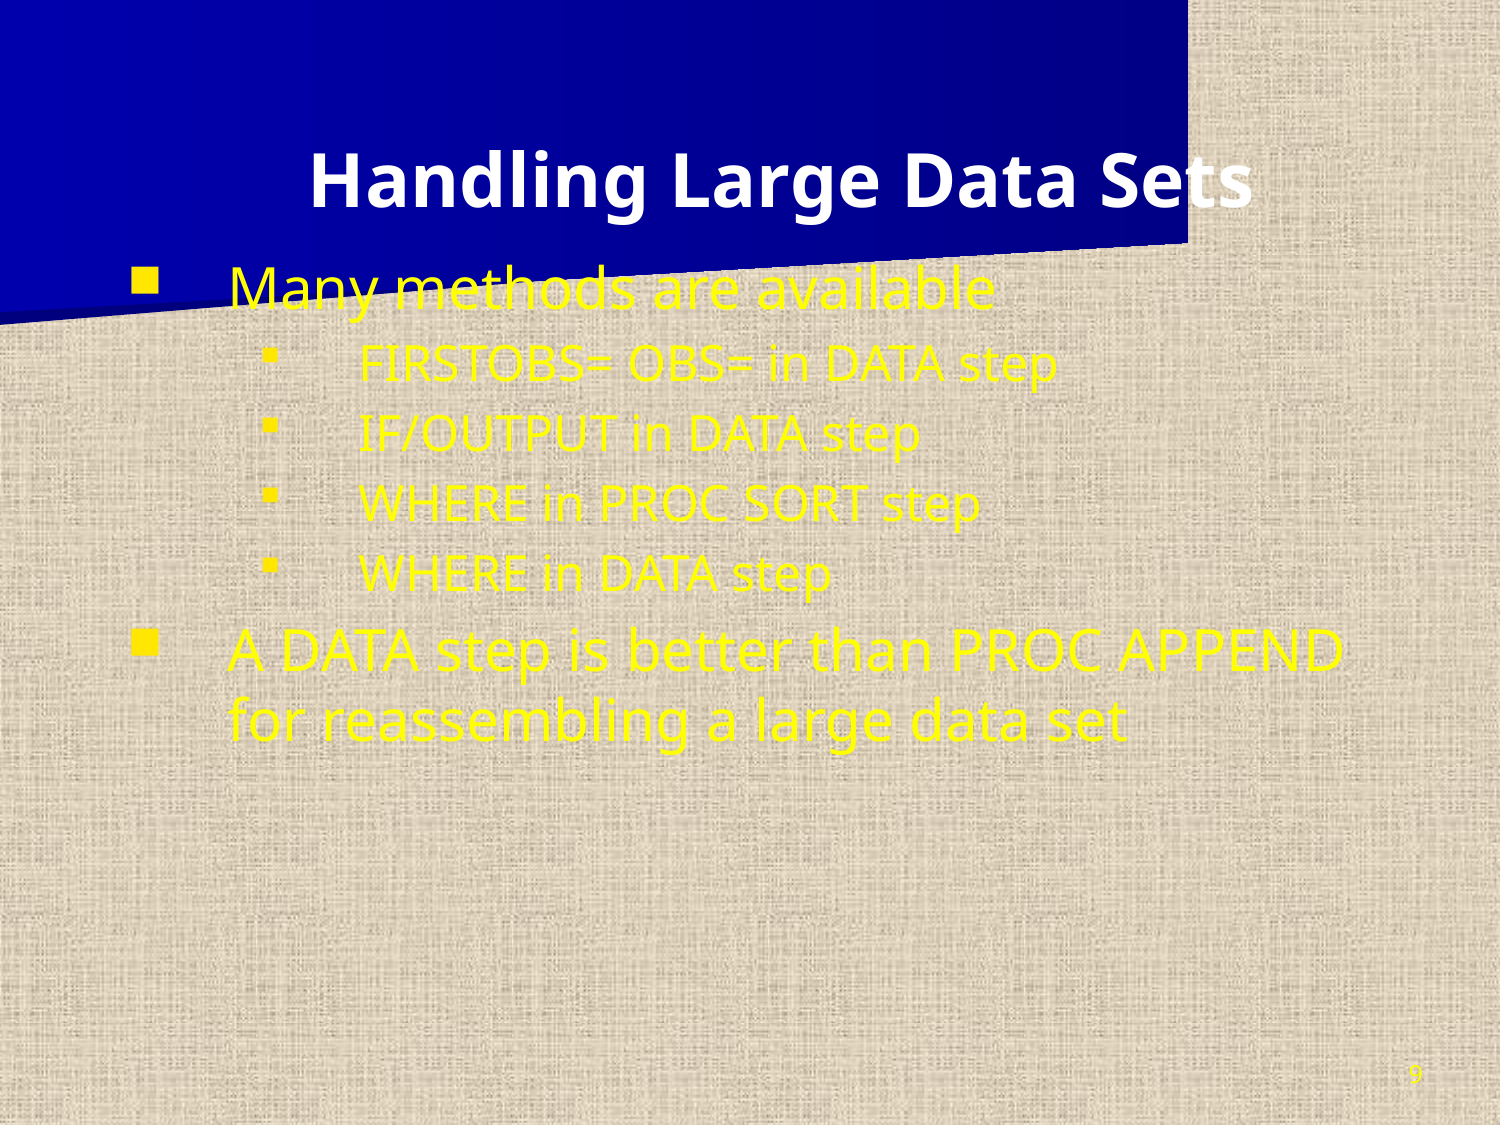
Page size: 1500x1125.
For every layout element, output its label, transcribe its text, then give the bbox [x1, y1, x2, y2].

list Handling Large Data Sets Many methods are available FIRSTOBS= OBS= in DATA step IF/OUTPUT in DATA step WHERE in PROC SORT step WHERE in DATA step A DATA step is better than PROC APPEND for reassembling a large data set [112, 124, 1451, 1026]
text_box 9 [512, 1026, 1438, 1100]
picture [0, 0, 1500, 1125]
